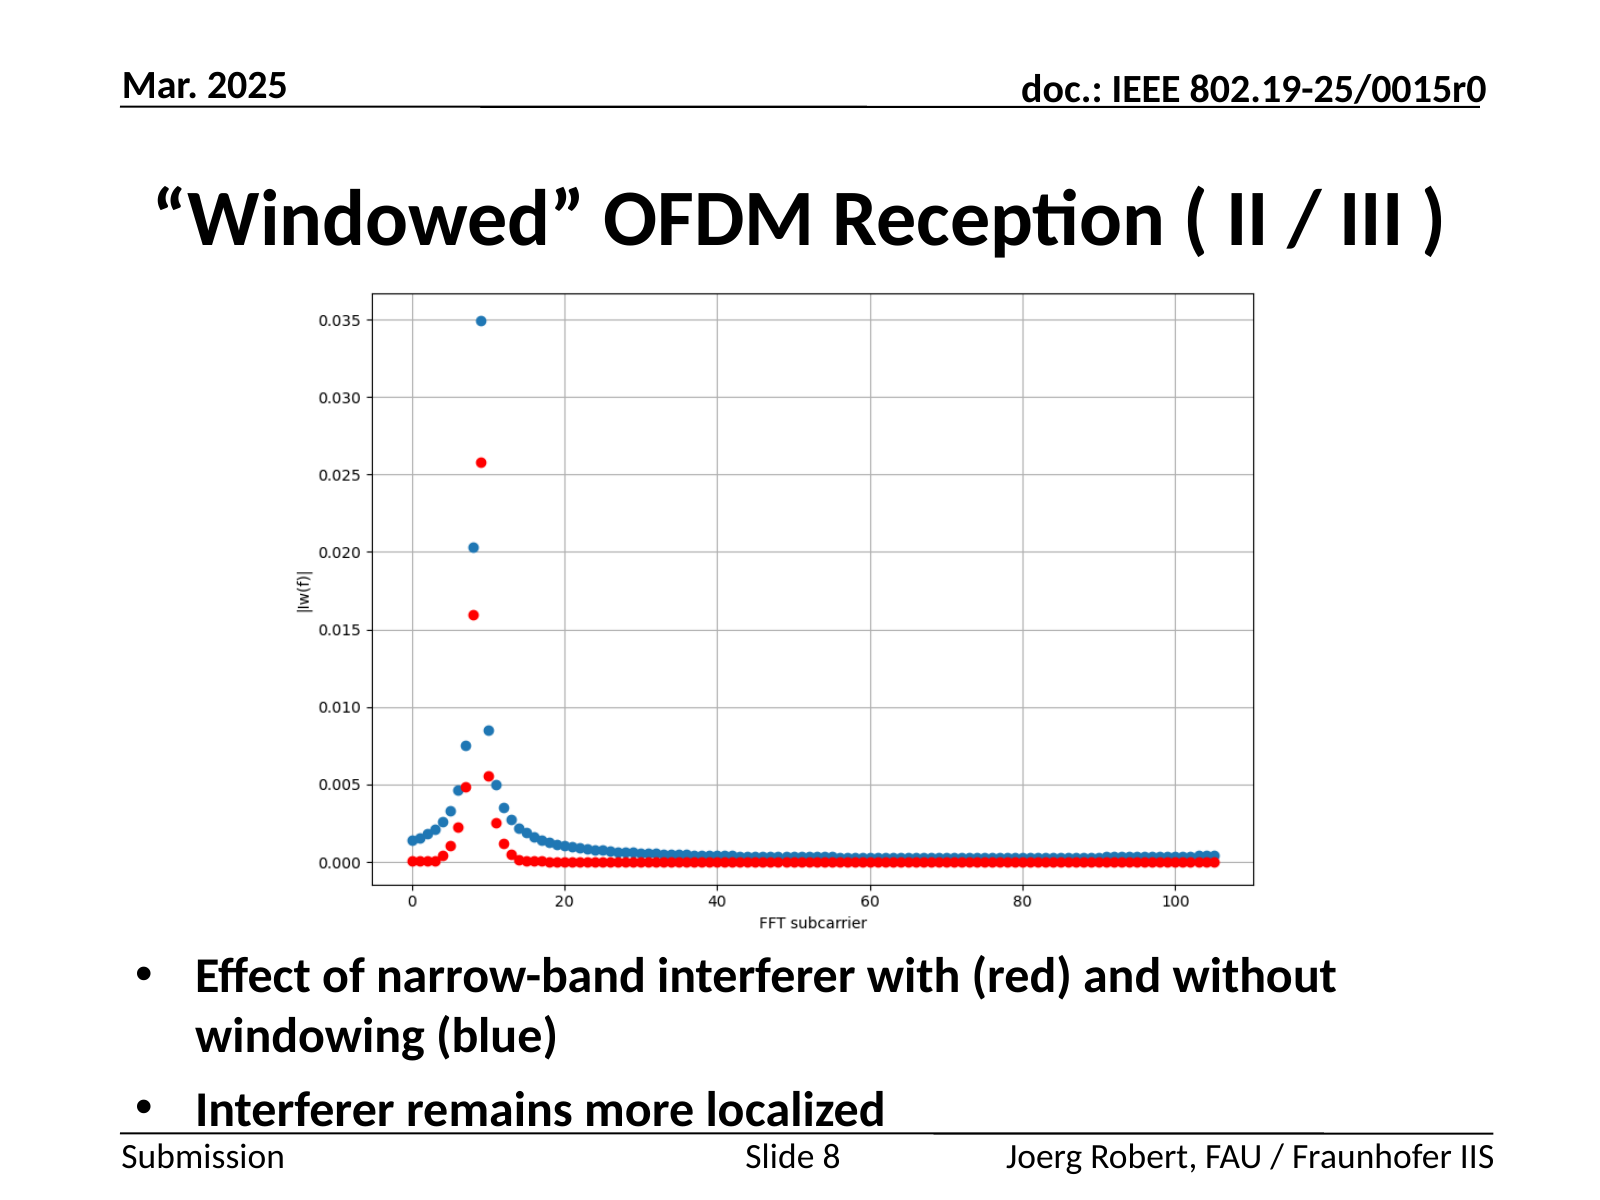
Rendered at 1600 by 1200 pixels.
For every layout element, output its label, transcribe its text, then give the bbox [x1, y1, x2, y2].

picture [262, 277, 1288, 936]
slide_number Slide 8 [733, 1132, 854, 1197]
list Effect of narrow-band interferer with (red) and without windowing (blue) Interferer remains more localized [119, 934, 1480, 1067]
title “Windowed” OFDM Reception ( II / III ) [119, 119, 1480, 307]
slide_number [121, 58, 451, 107]
footer Joerg Robert, FAU / Fraunhofer IIS [937, 1132, 1495, 1174]
